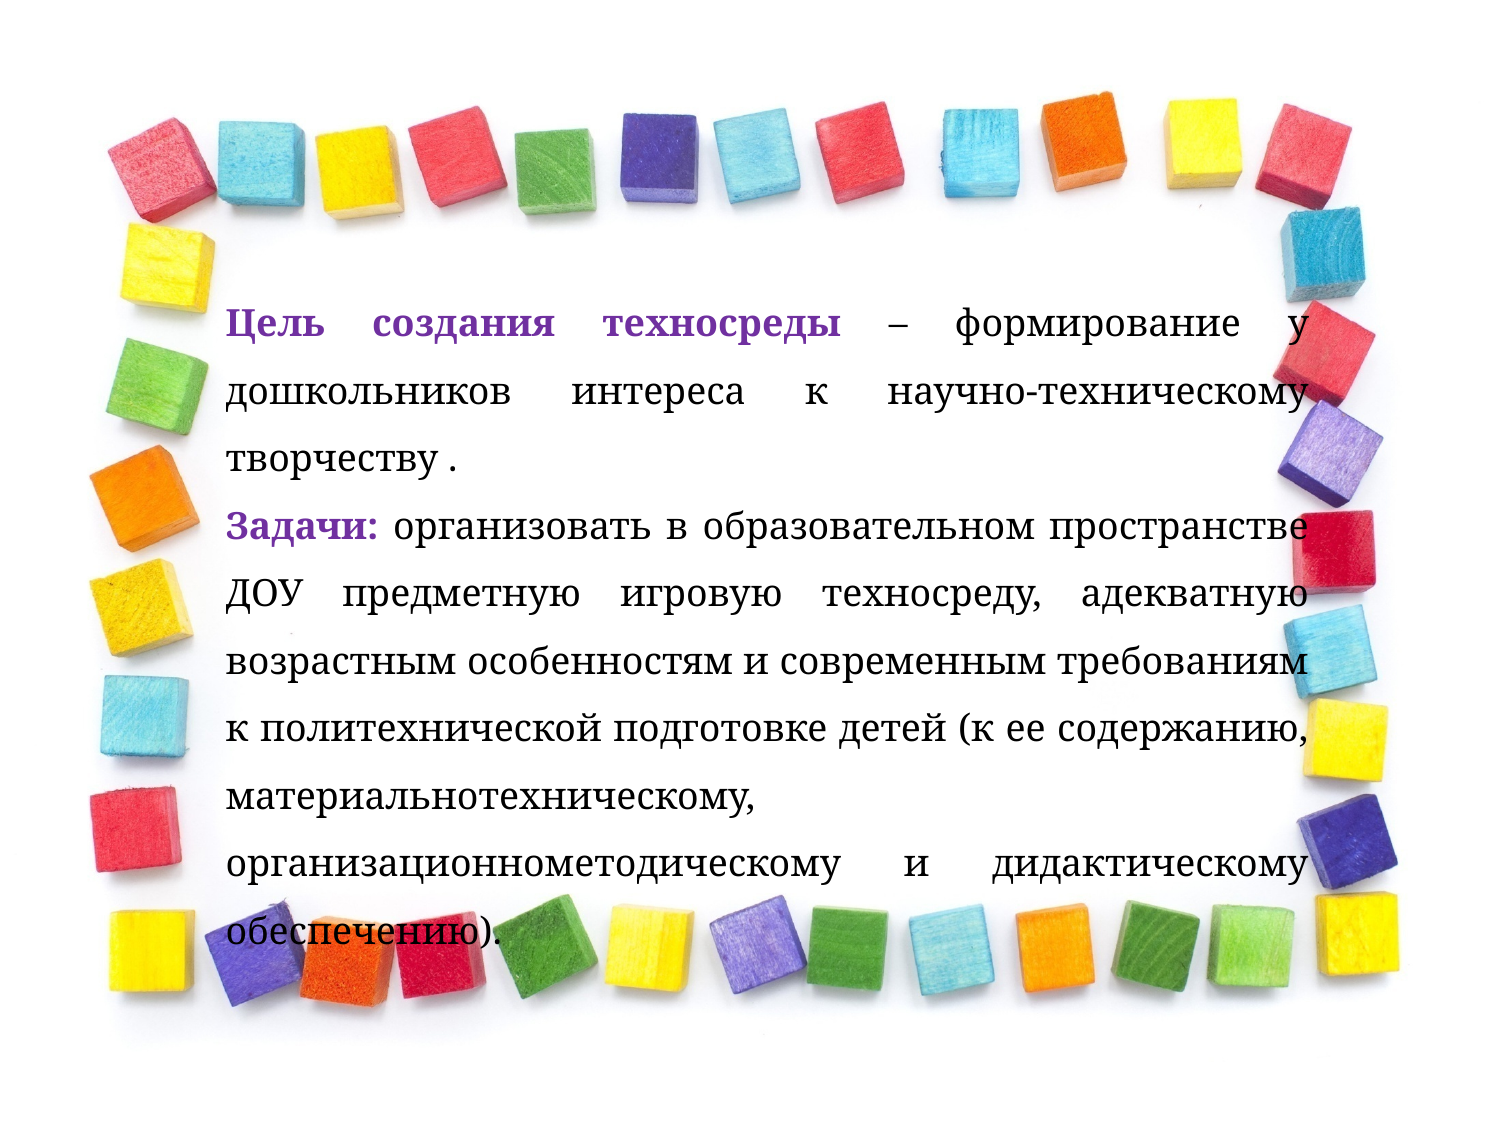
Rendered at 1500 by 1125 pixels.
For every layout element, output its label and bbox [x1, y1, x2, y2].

picture [0, 63, 1500, 1062]
